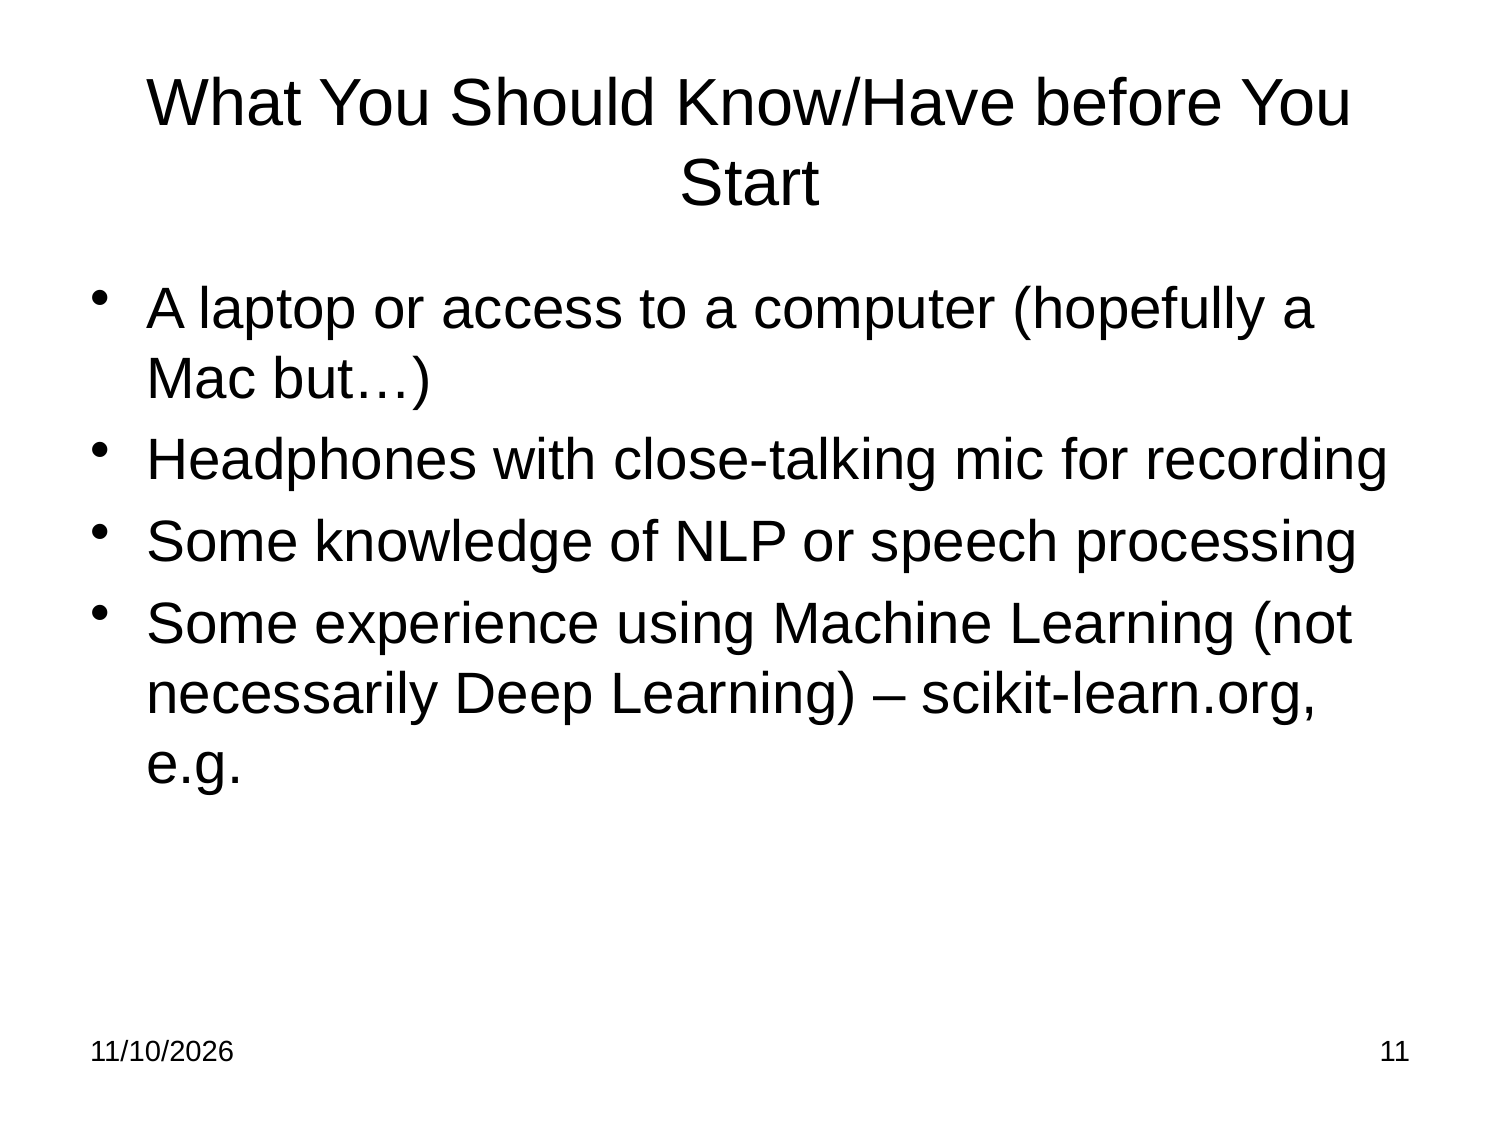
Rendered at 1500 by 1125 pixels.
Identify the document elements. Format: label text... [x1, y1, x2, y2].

slide_number 11 [1074, 1024, 1425, 1103]
title What You Should Know/Have before You Start [75, 45, 1425, 233]
list A laptop or access to a computer (hopefully a Mac but…) Headphones with close-talking mic for recording Some knowledge of NLP or speech processing Some experience using Machine Learning (not necessarily Deep Learning) – scikit-learn.org, e.g. [75, 262, 1425, 1005]
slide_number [75, 1024, 425, 1103]
